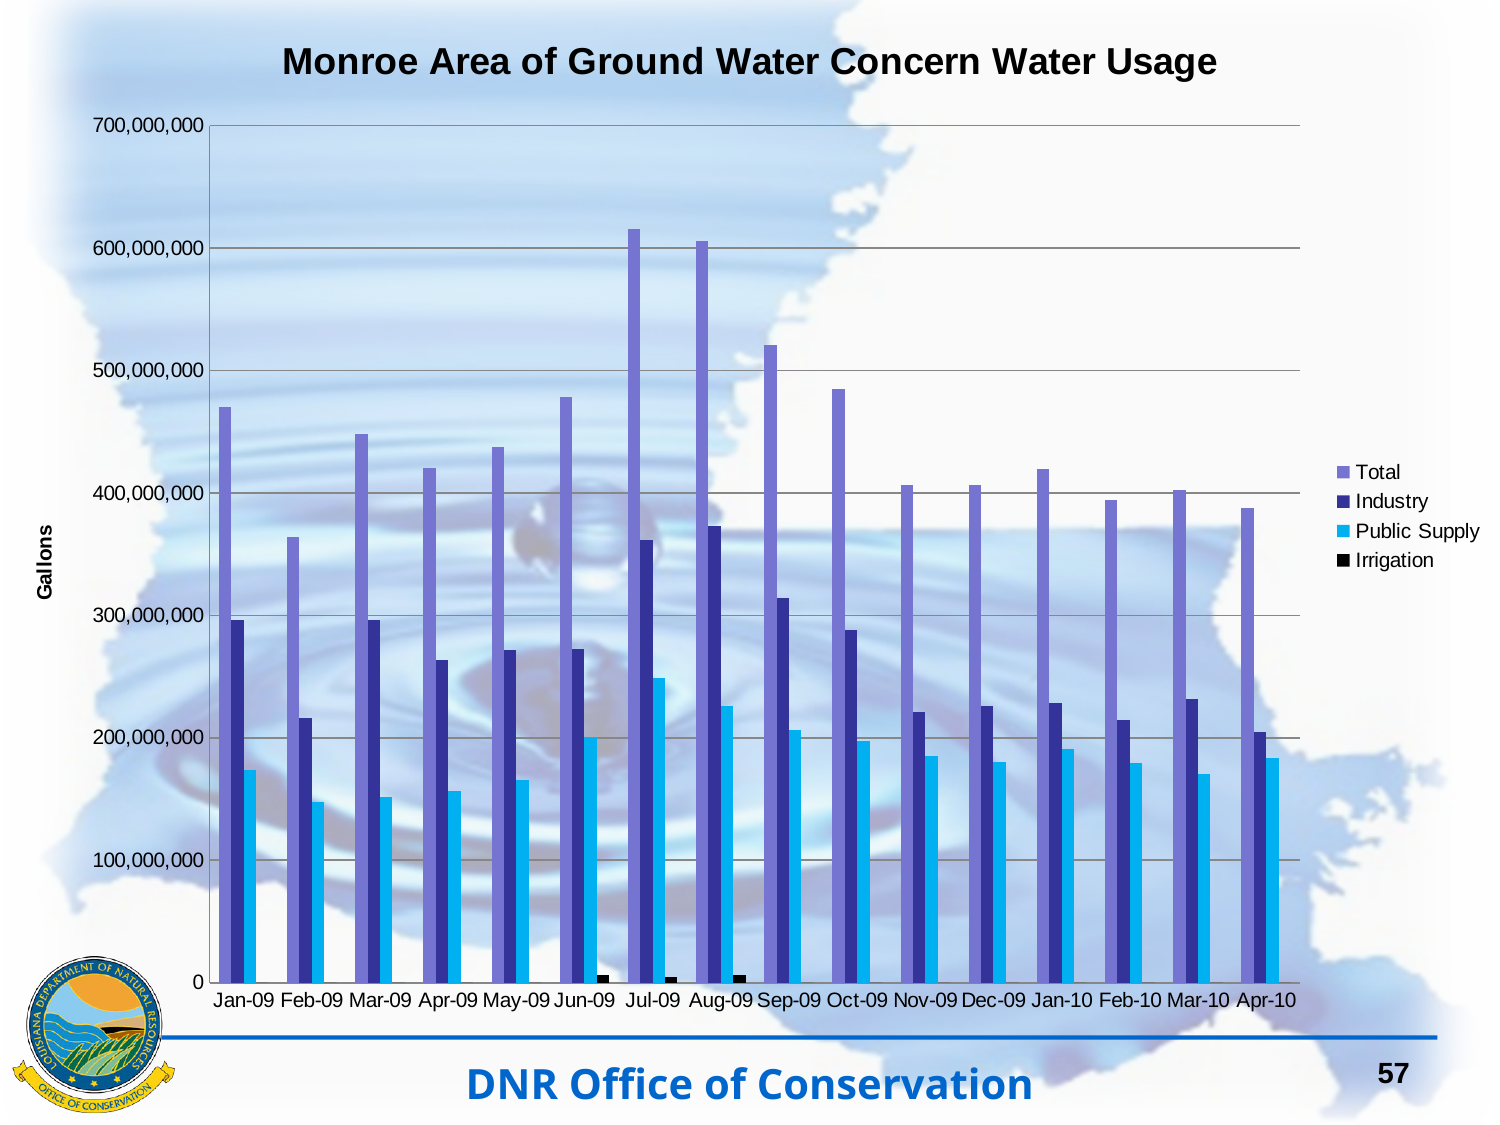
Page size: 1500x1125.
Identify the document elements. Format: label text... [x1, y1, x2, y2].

picture [12, 1034, 175, 1113]
slide_number 57 [1074, 1046, 1426, 1125]
chart [0, 0, 1500, 1034]
